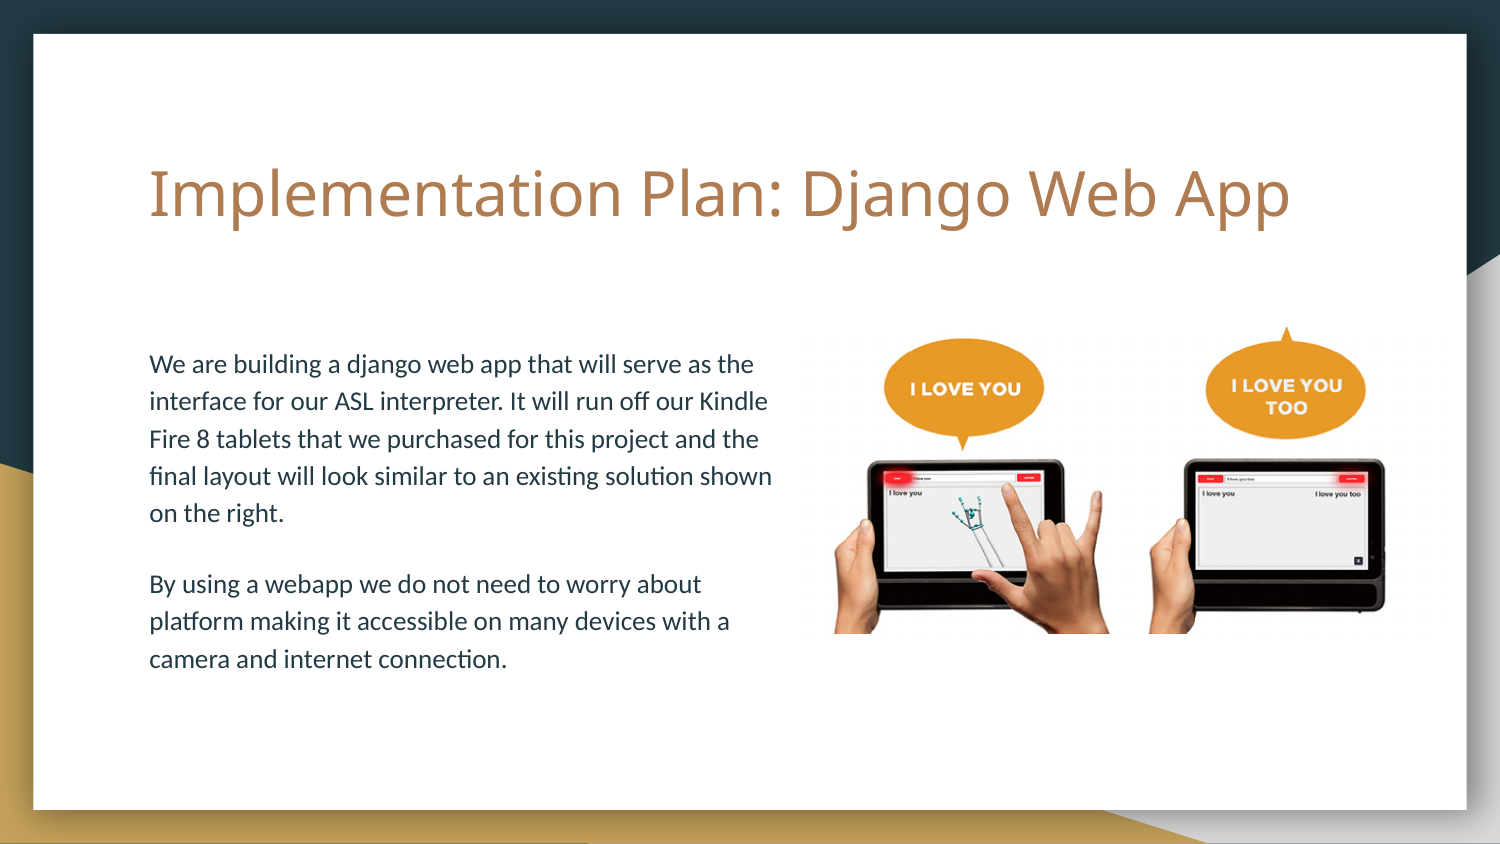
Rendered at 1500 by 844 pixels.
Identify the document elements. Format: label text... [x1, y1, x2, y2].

list We are building a django web app that will serve as the interface for our ASL interpreter. It will run off our Kindle Fire 8 tablets that we purchased for this project and the final layout will look similar to an existing solution shown on the right. By using a webapp we do not need to worry about platform making it accessible on many devices with a camera and internet connection. [134, 326, 798, 729]
picture [789, 326, 1443, 634]
title Implementation Plan: Django Web App [134, 138, 1366, 296]
